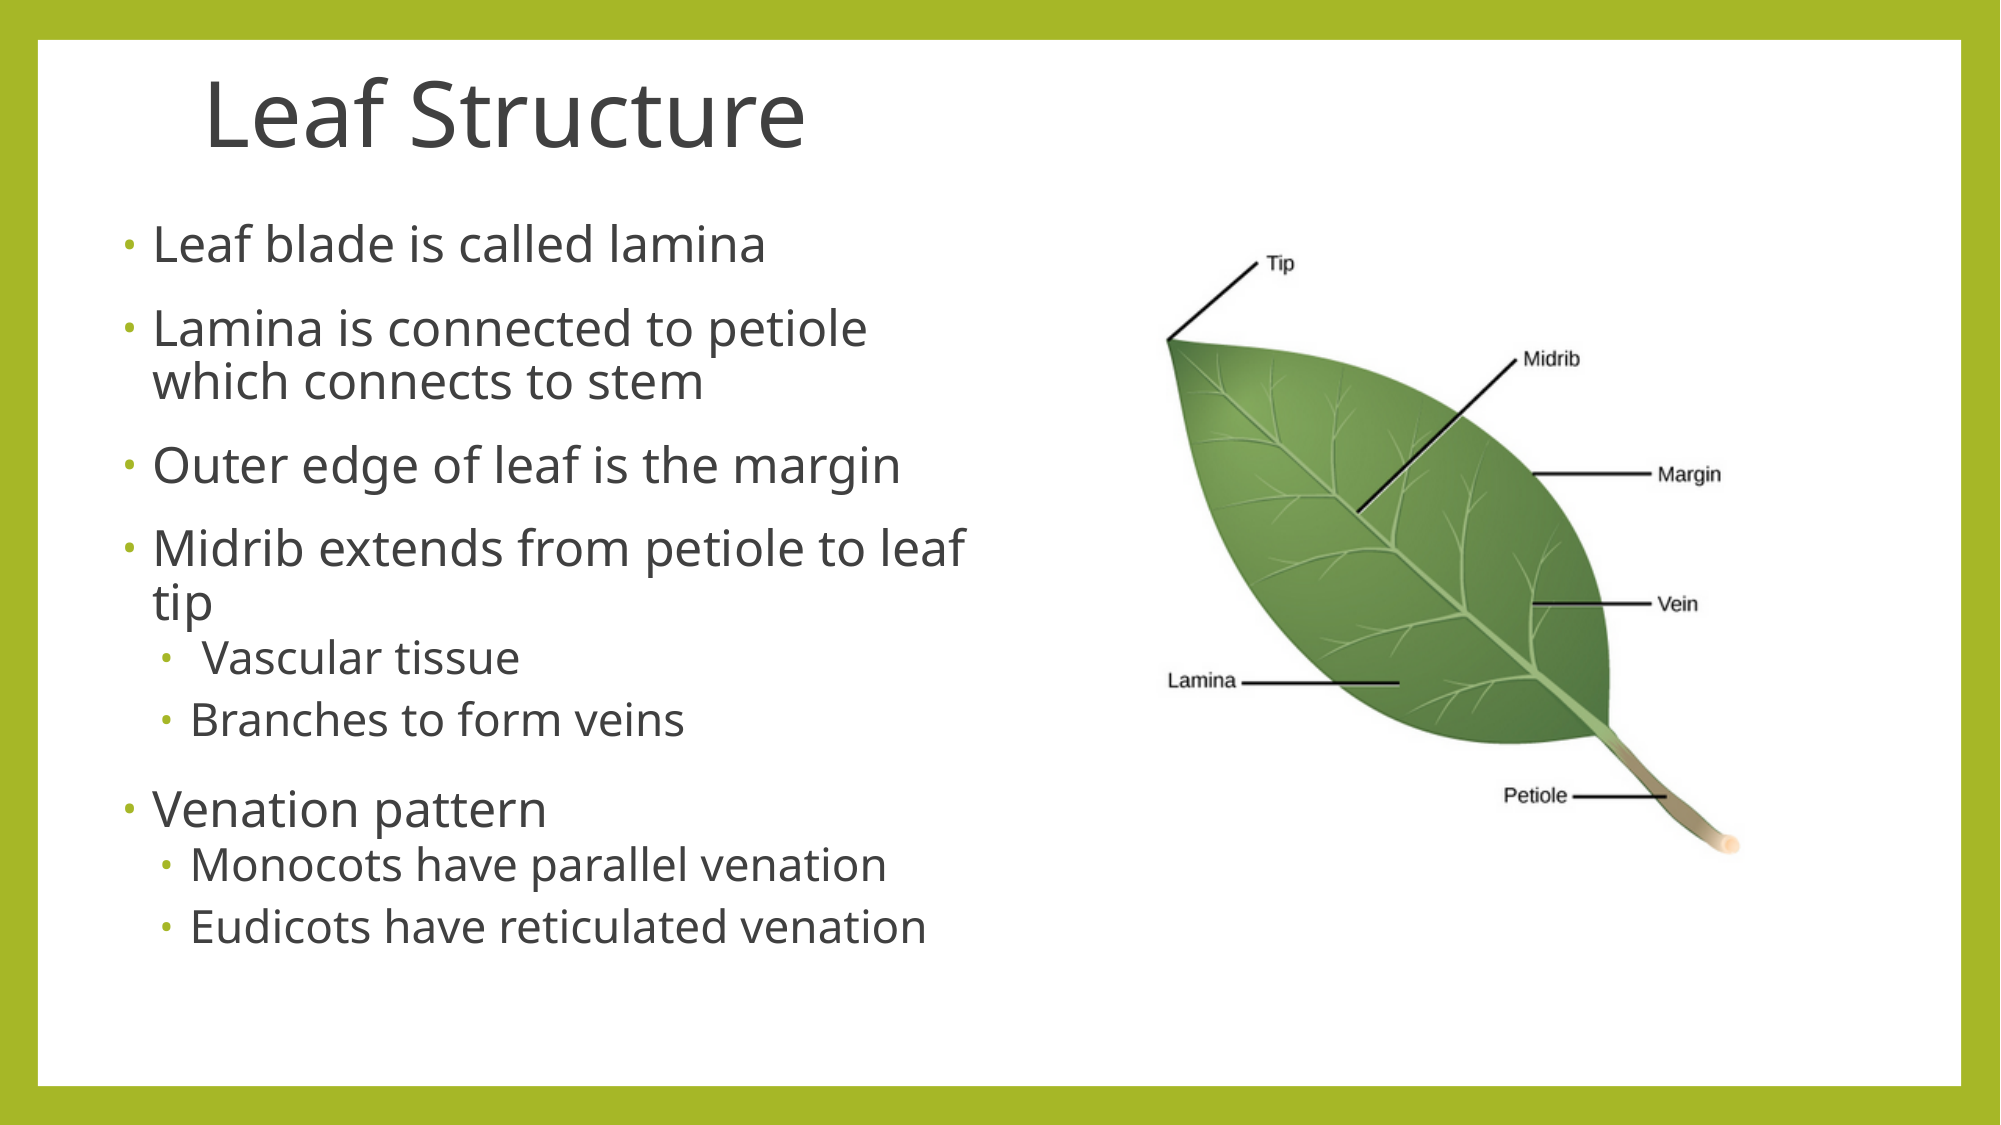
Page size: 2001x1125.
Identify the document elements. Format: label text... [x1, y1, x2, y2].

list Leaf blade is called lamina Lamina is connected to petiole which connects to stem Outer edge of leaf is the margin Midrib extends from petiole to leaf tip Vascular tissue Branches to form veins Venation pattern Monocots have parallel venation Eudicots have reticulated venation [99, 212, 988, 1072]
picture [1065, 248, 1788, 864]
title Leaf Structure [187, 22, 1808, 213]
